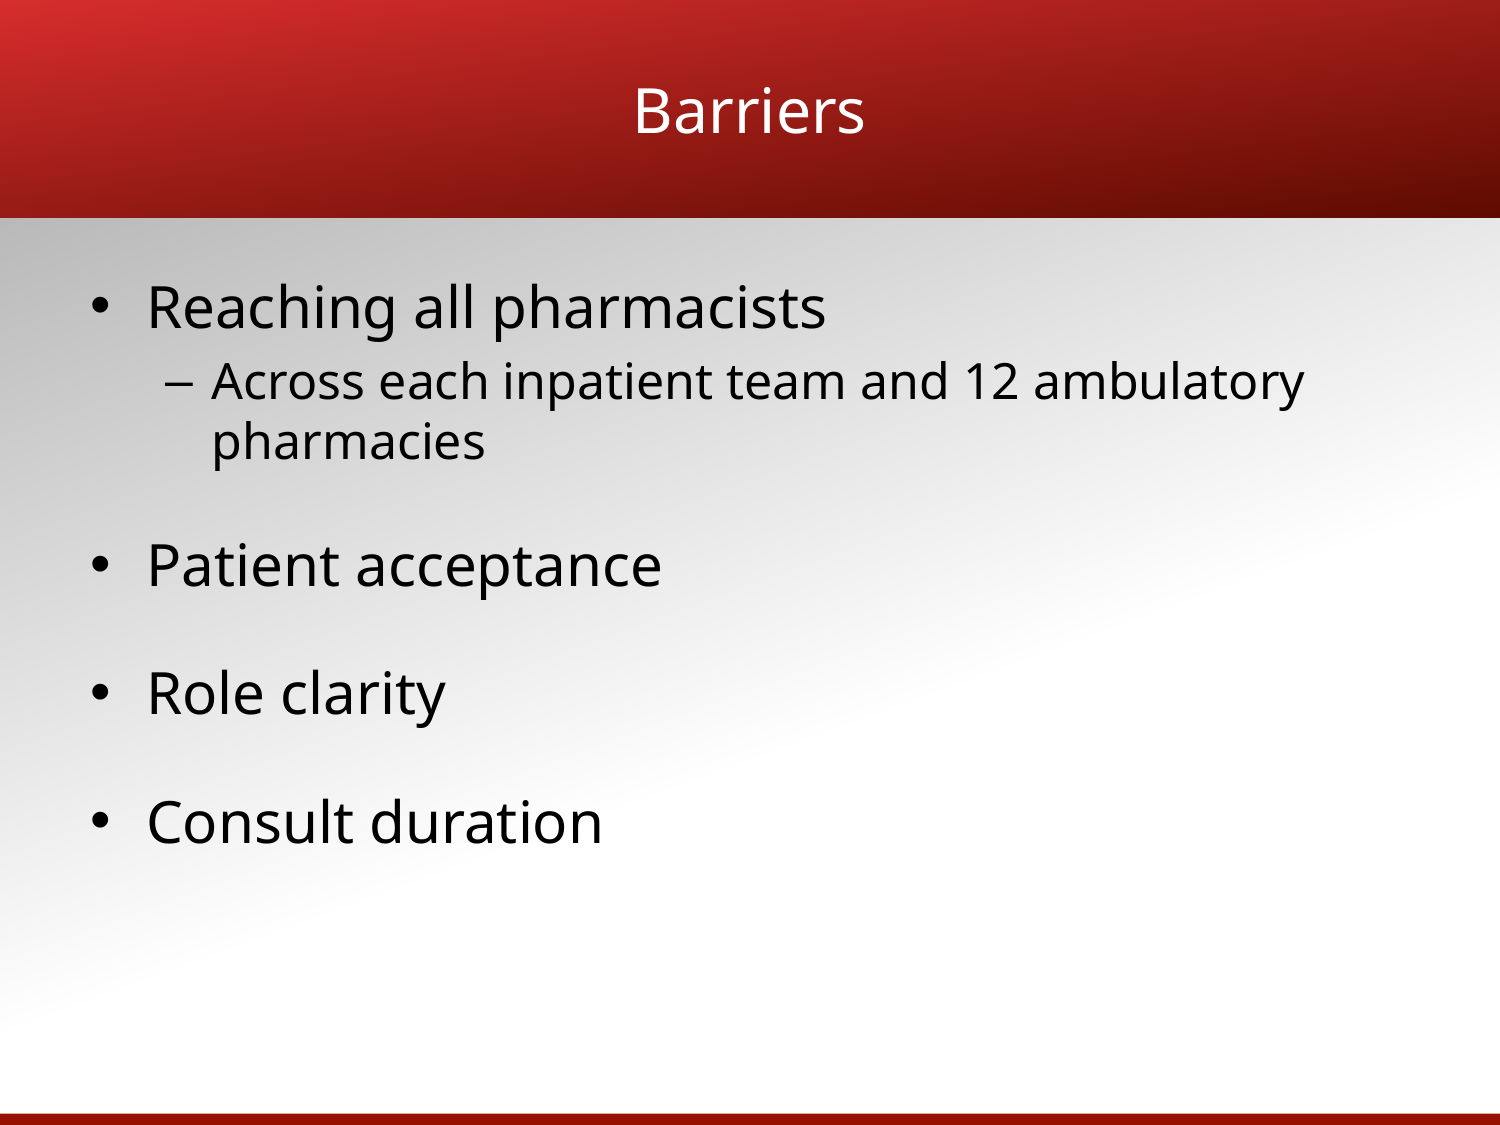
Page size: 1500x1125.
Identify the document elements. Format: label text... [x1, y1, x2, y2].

title Barriers [0, 0, 1500, 218]
list Reaching all pharmacists Across each inpatient team and 12 ambulatory pharmacies Patient acceptance Role clarity Consult duration [75, 262, 1425, 1005]
